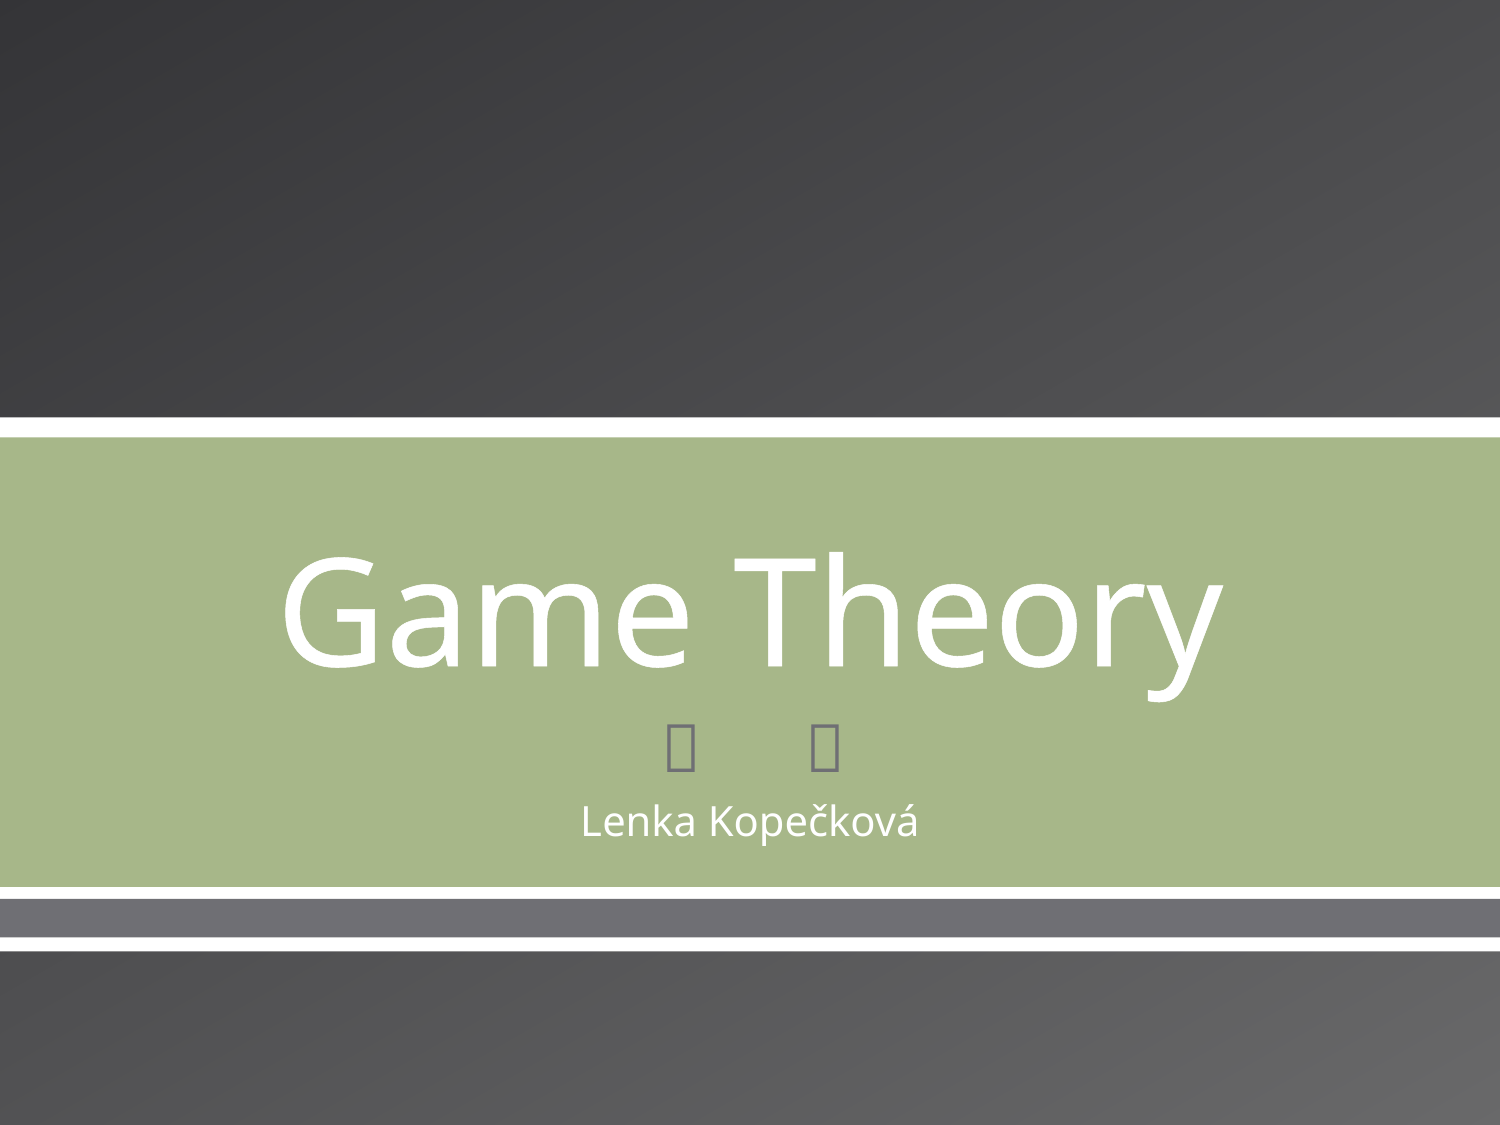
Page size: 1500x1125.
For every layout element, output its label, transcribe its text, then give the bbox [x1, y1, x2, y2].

subtitle Lenka Kopečková [93, 787, 1407, 875]
title Game Theory [37, 462, 1463, 704]
